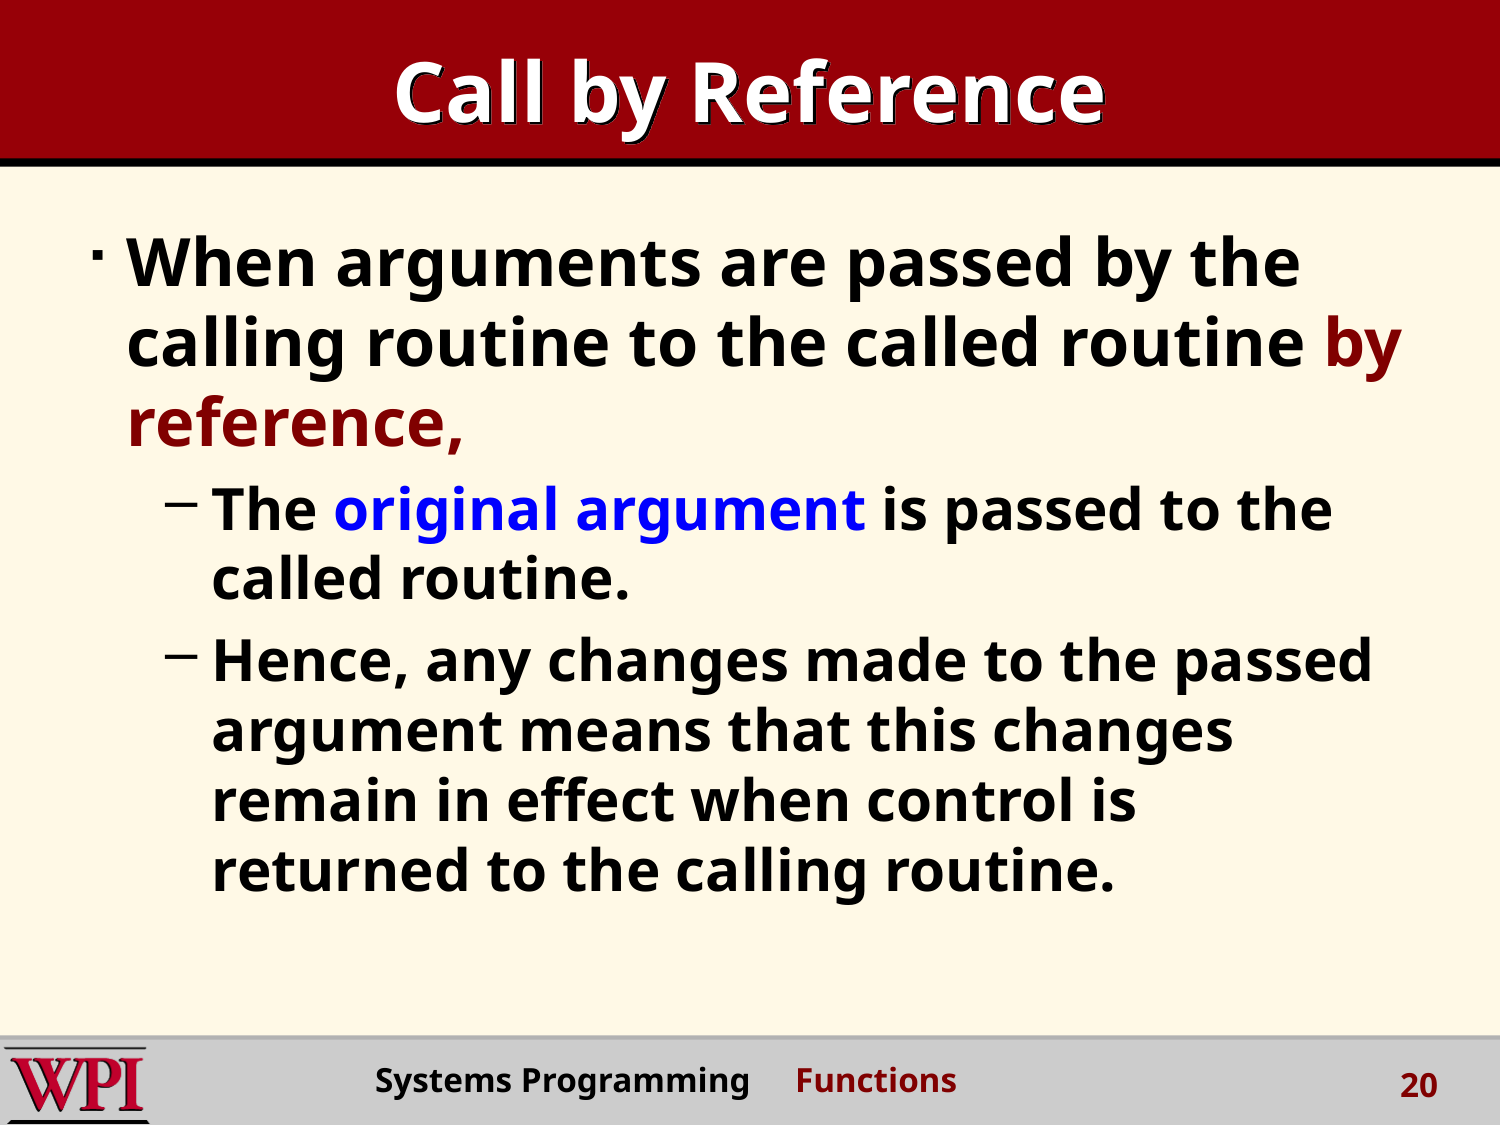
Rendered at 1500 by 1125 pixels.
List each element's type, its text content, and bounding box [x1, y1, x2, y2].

list When arguments are passed by the calling routine to the called routine by reference, The original argument is passed to the called routine. Hence, any changes made to the passed argument means that this changes remain in effect when control is returned to the calling routine. [74, 212, 1426, 1001]
picture [0, 1040, 1500, 1125]
footer Systems Programming Functions [359, 1051, 1200, 1118]
title Call by Reference [29, 18, 1471, 150]
slide_number 20 [1344, 1056, 1495, 1125]
picture [0, 167, 1500, 1035]
picture [0, 0, 1500, 158]
